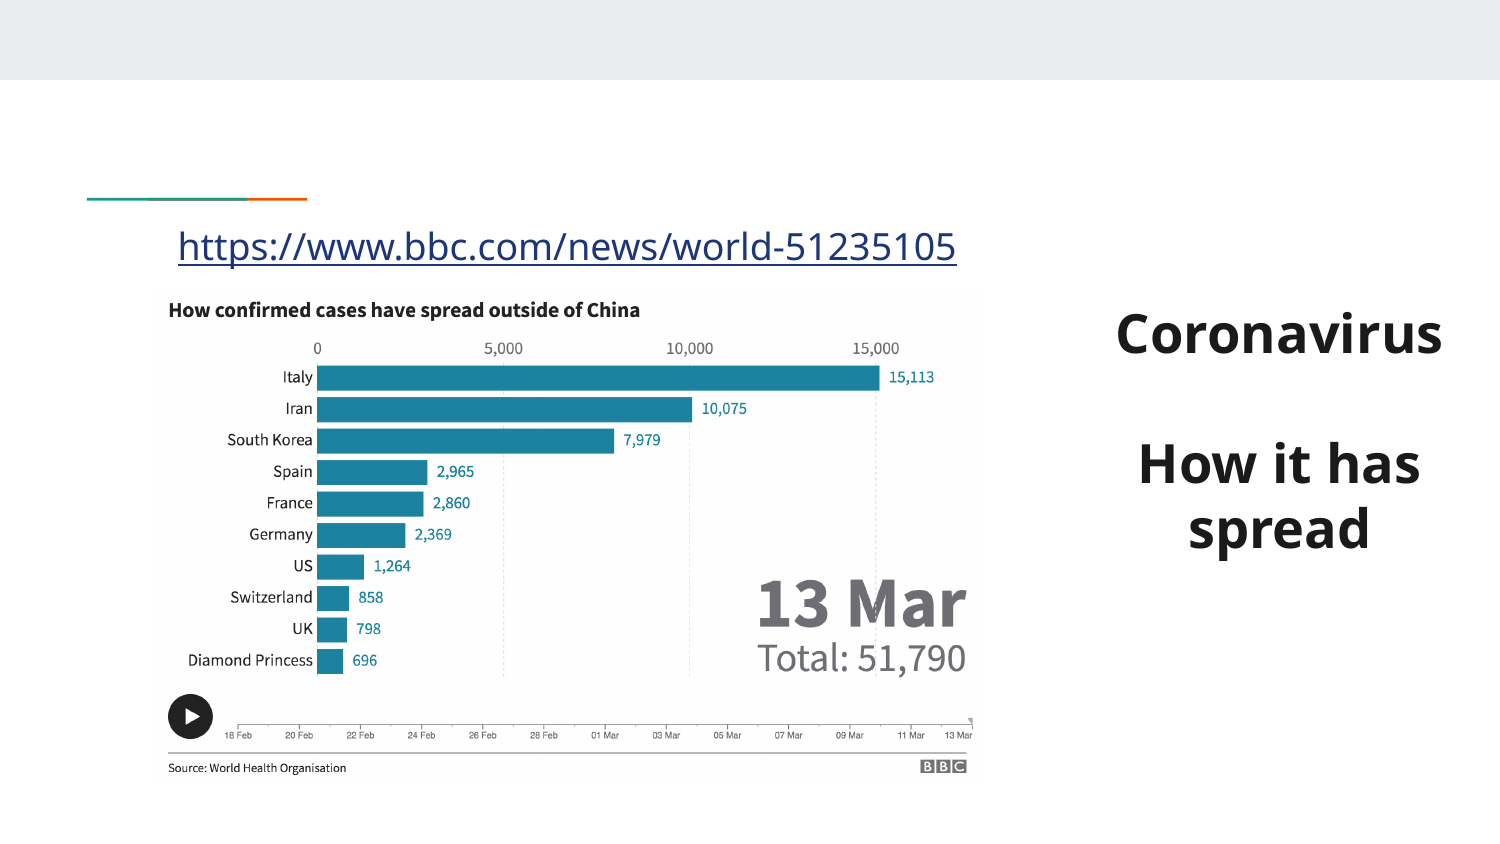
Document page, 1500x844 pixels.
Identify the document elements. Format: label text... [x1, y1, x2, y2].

text_box https://www.bbc.com/news/world-51235105 [106, 208, 1028, 651]
title Coronavirus How it has spread [1097, 284, 1463, 727]
picture [151, 285, 984, 780]
